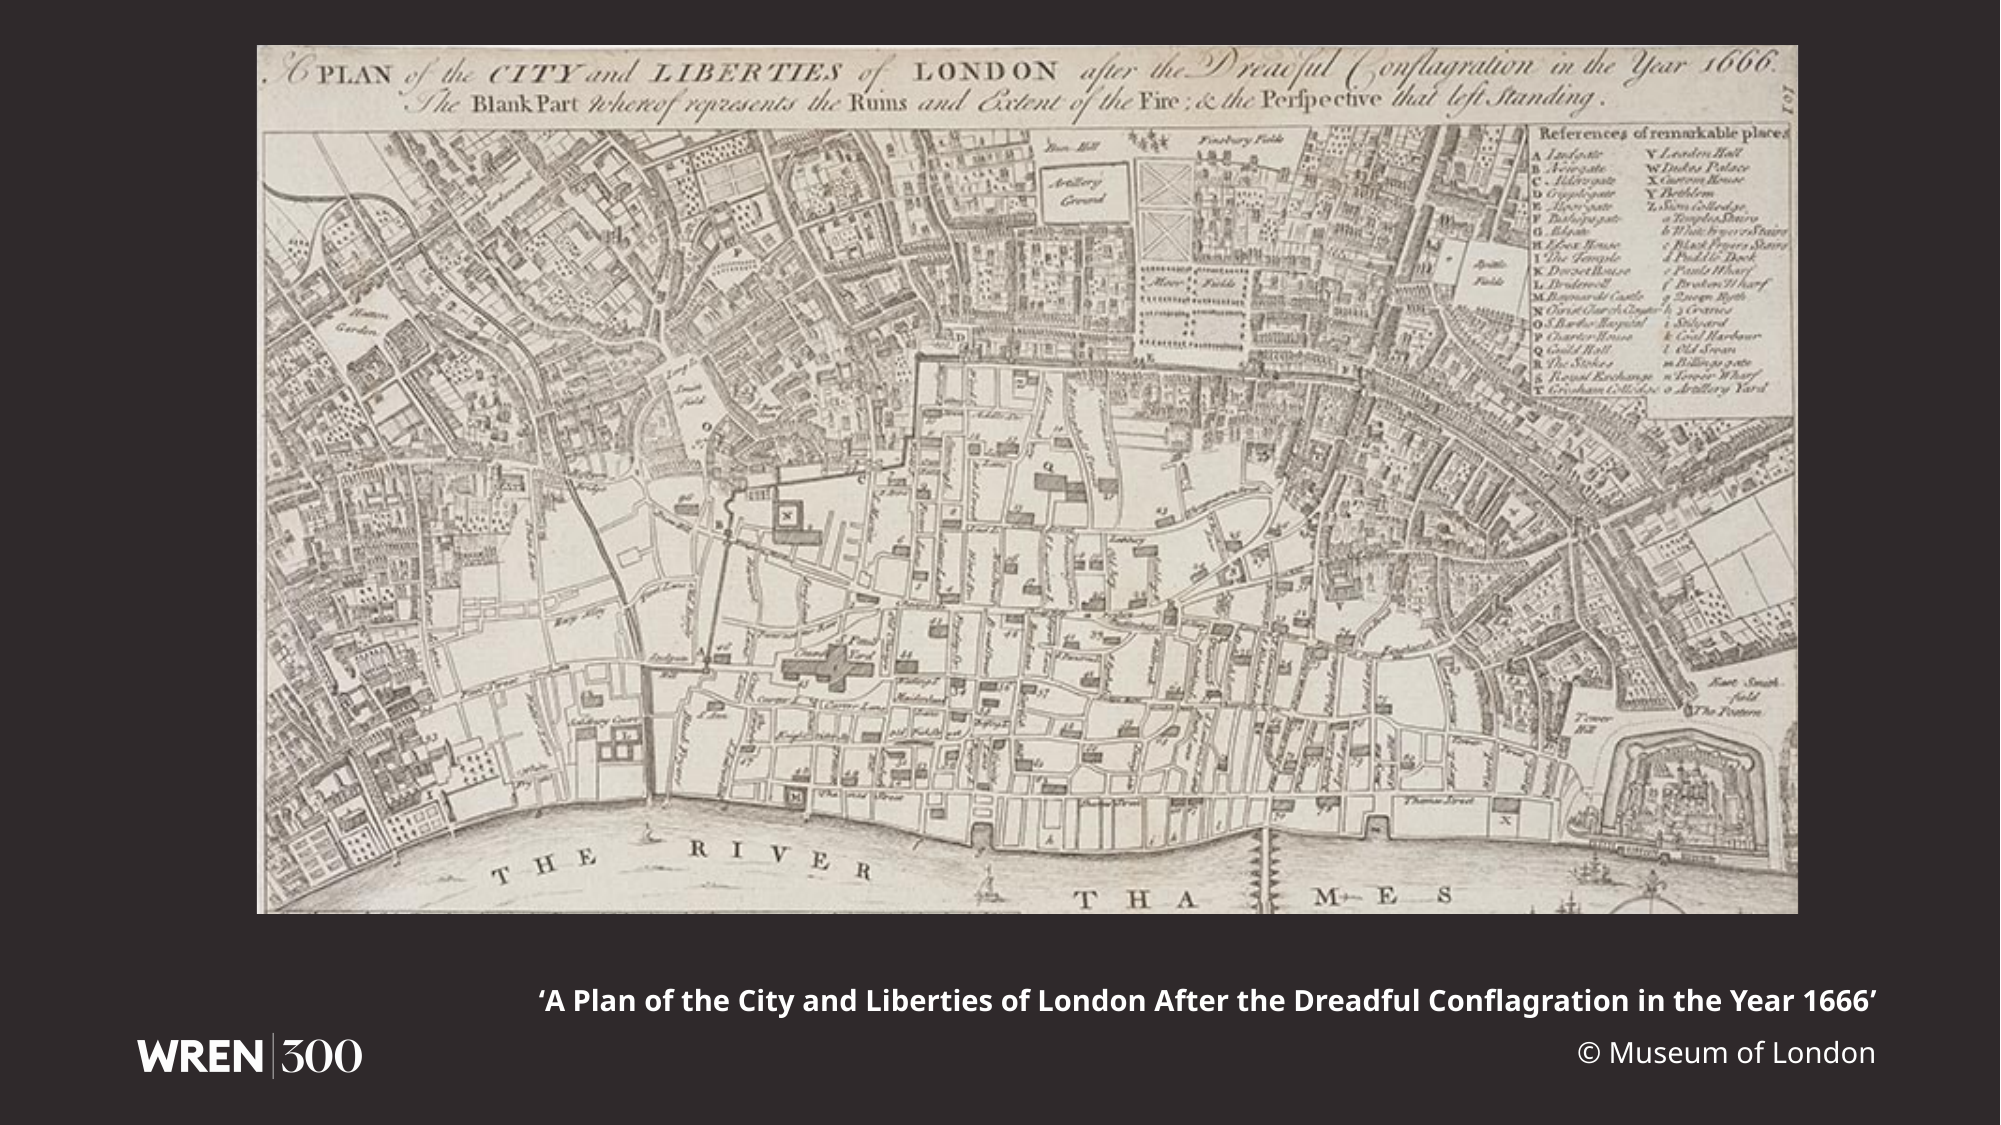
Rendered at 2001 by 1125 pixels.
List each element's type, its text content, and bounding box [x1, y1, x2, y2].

picture [134, 1032, 364, 1080]
picture [256, 44, 1799, 914]
subtitle ‘A Plan of the City and Liberties of London After the Dreadful Conflagration in the Year 1666’ © Museum of London [401, 986, 1877, 1122]
